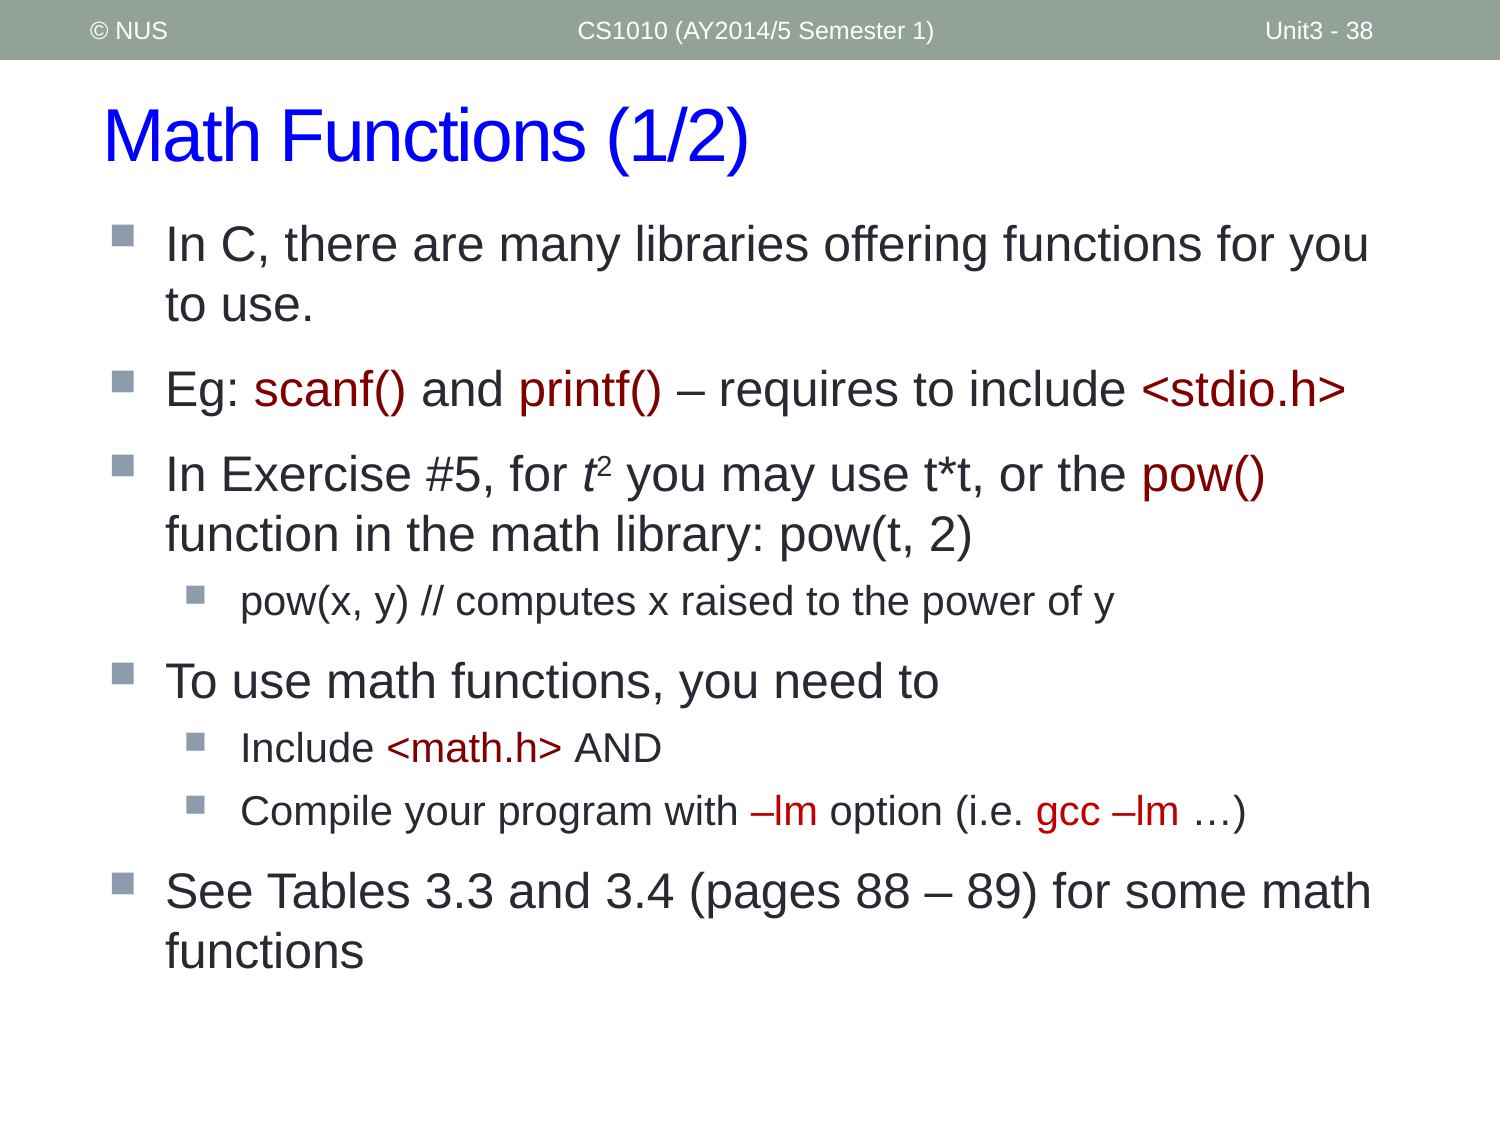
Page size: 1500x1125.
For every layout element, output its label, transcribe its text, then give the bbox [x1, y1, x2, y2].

slide_number © NUS [75, 3, 550, 57]
slide_number Unit3 - 38 [1250, 3, 1425, 57]
title Math Functions (1/2) [87, 75, 1425, 188]
text_box In C, there are many libraries offering functions for you to use. Eg: scanf() and printf() – requires to include <stdio.h> In Exercise #5, for t2 you may use t*t, or the pow() function in the math library: pow(t, 2) pow(x, y) // computes x raised to the power of y To use math functions, you need to Include <math.h> AND Compile your program with –lm option (i.e. gcc –lm …) See Tables 3.3 and 3.4 (pages 88 – 89) for some math functions [94, 203, 1437, 1022]
footer CS1010 (AY2014/5 Semester 1) [562, 3, 1238, 57]
